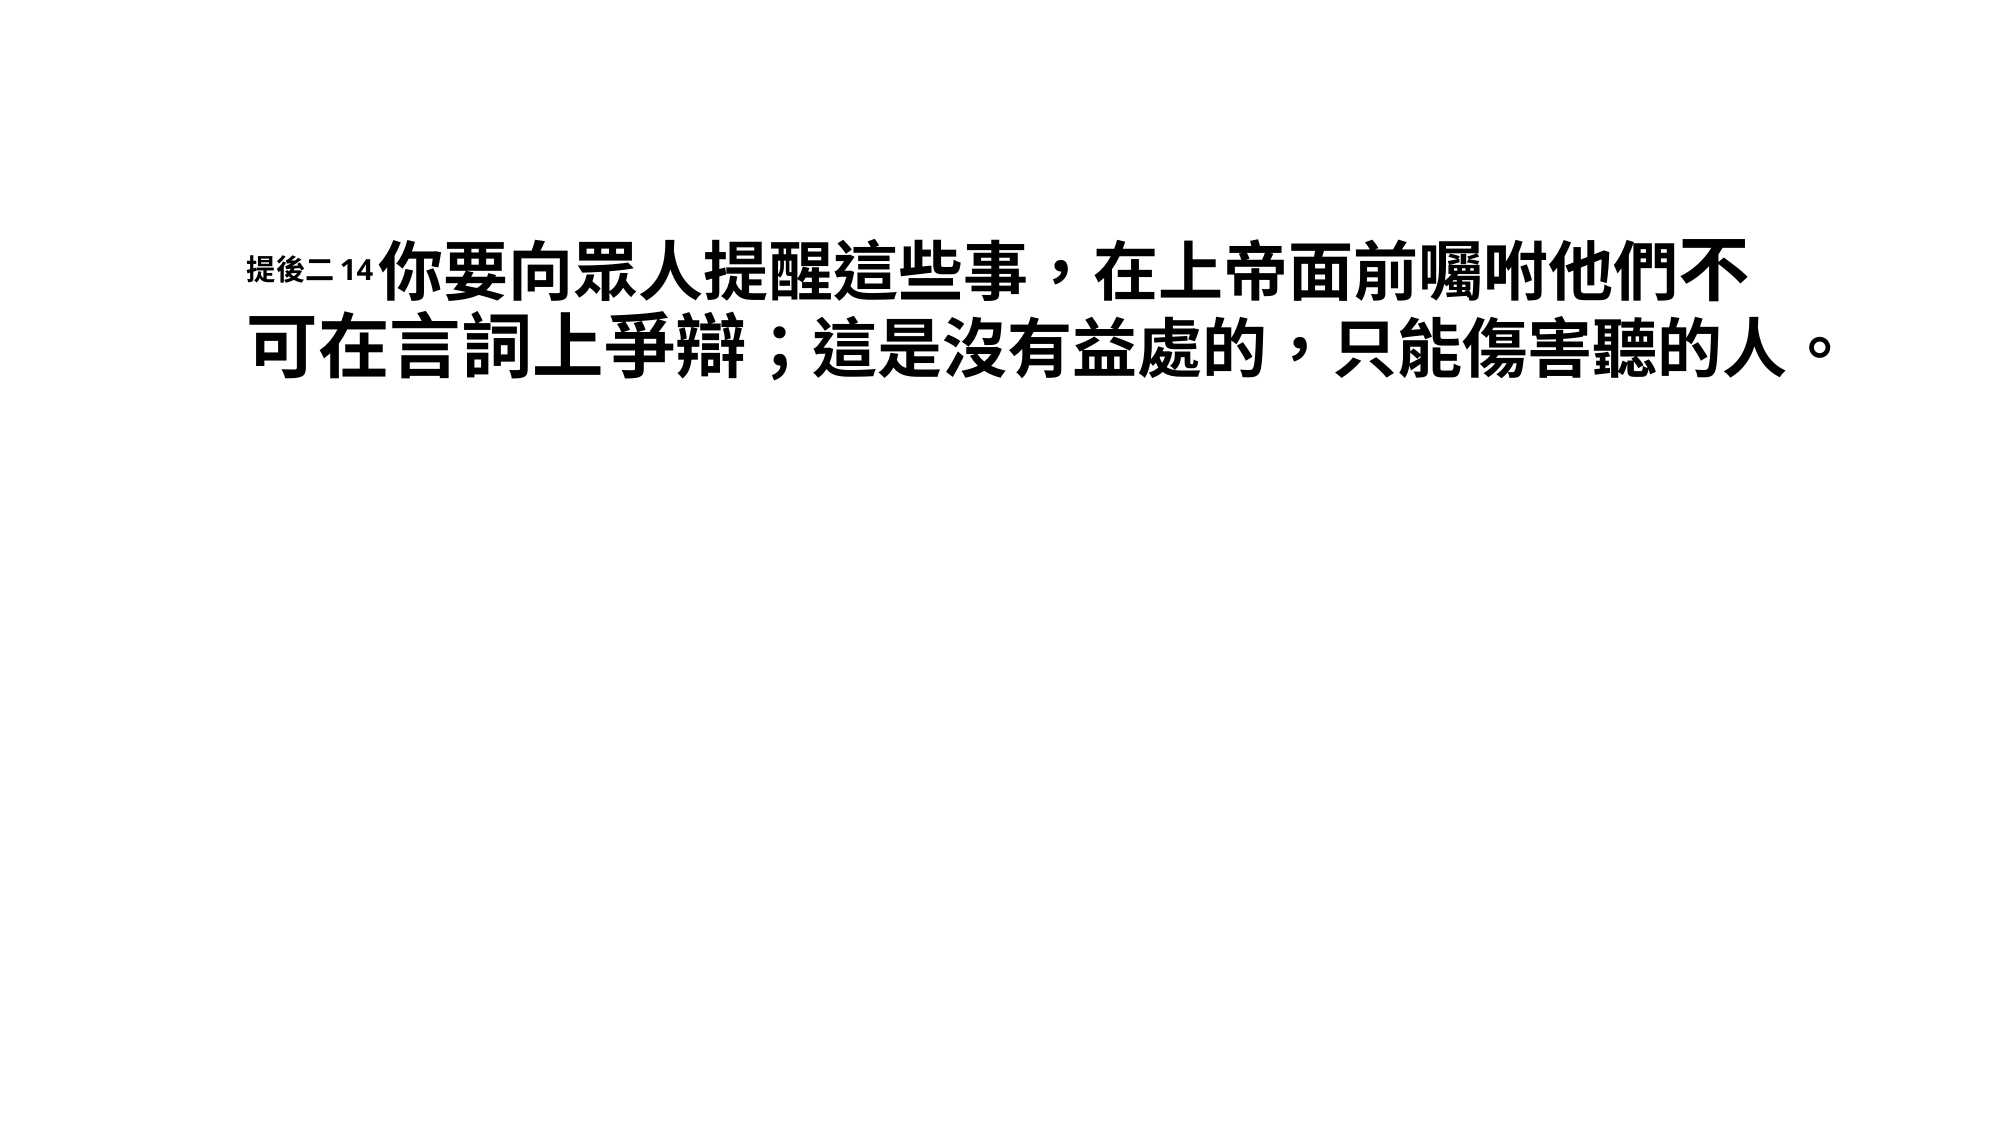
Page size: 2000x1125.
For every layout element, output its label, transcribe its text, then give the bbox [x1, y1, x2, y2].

title 提後二14你要向眾人提醒這些事，在上帝面前囑咐他們不可在言詞上爭辯；這是沒有益處的，只能傷害聽的人。 [231, 208, 1807, 396]
